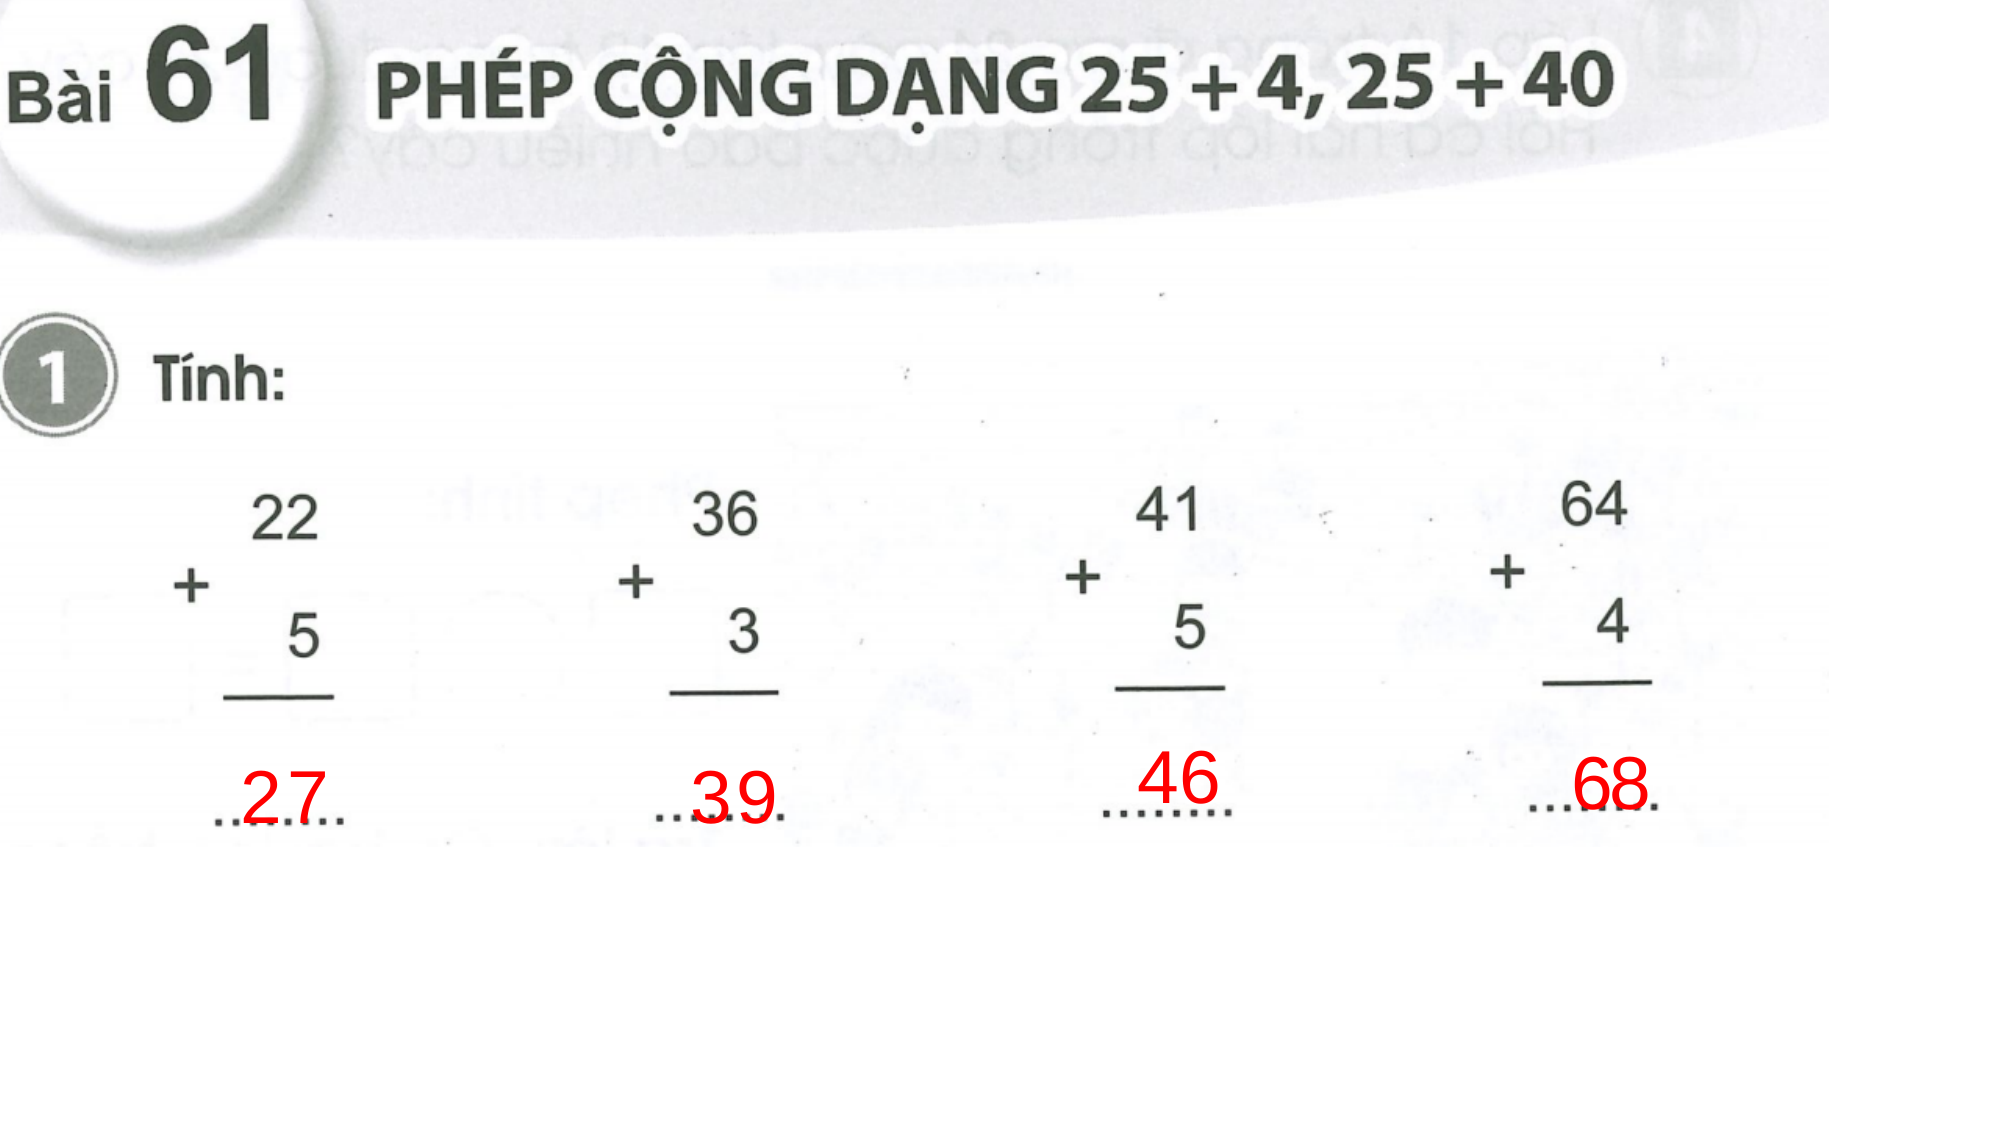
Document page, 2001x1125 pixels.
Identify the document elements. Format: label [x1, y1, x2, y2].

picture [0, 0, 1829, 847]
